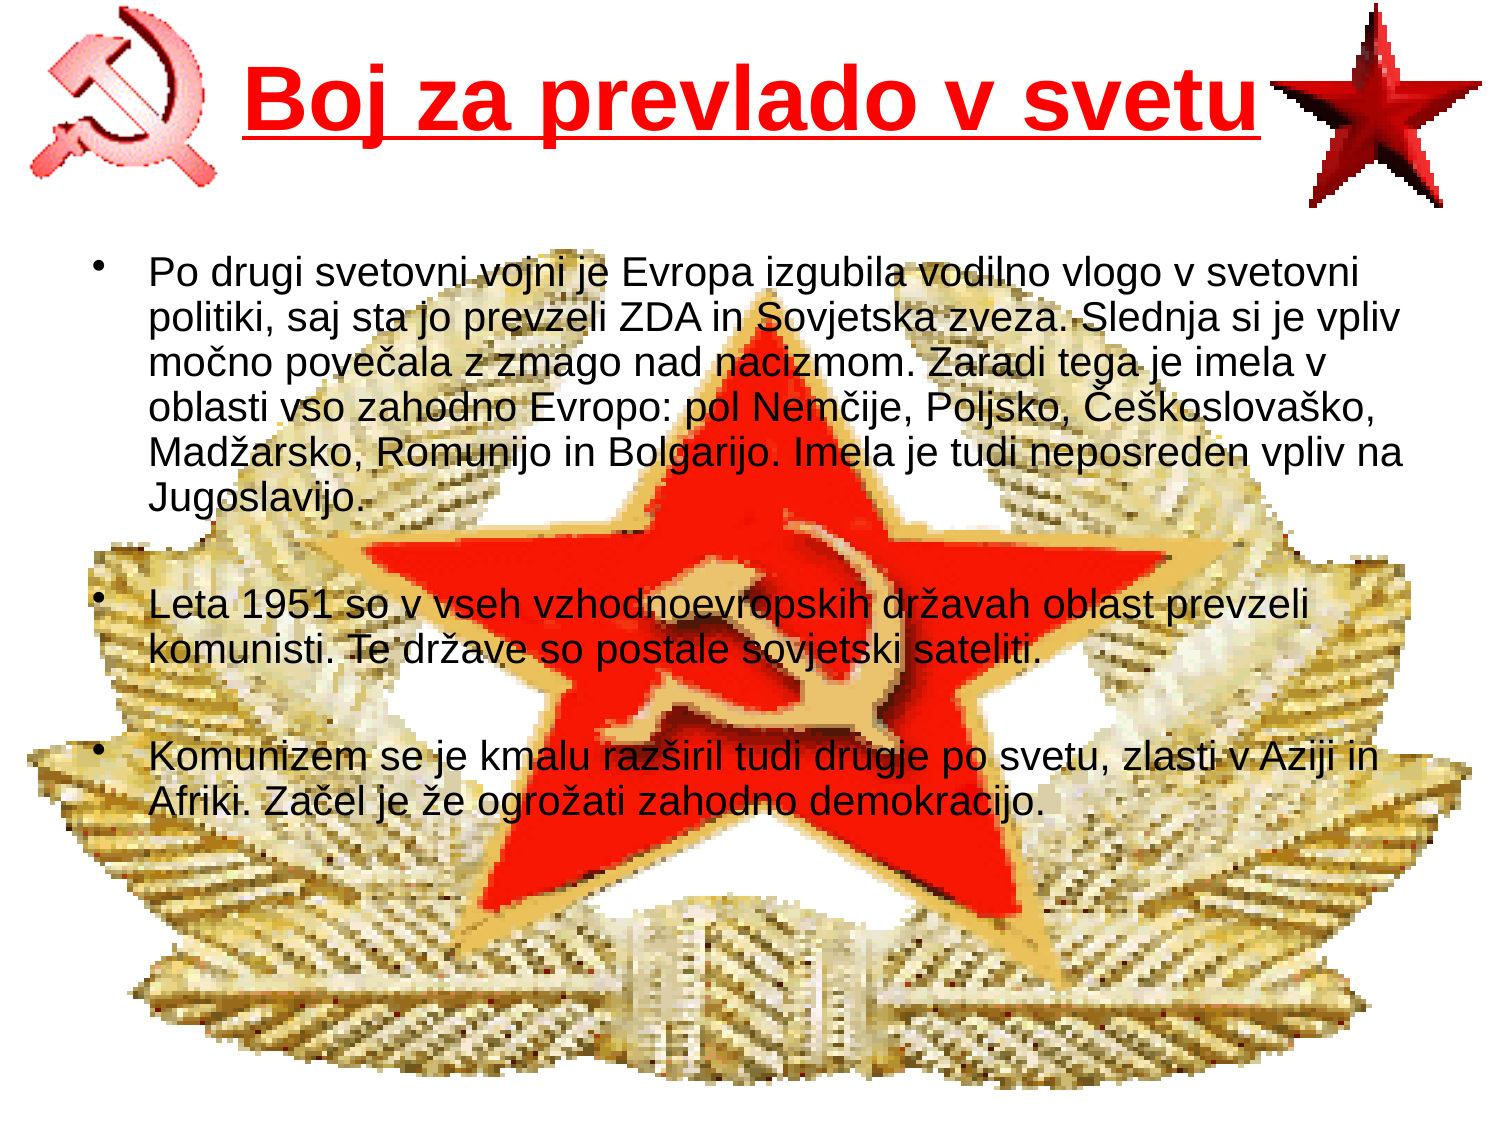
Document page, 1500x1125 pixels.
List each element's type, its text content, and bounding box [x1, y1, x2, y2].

title Boj za prevlado v svetu [254, 0, 1257, 188]
picture [0, 0, 254, 206]
picture [0, 0, 1500, 1125]
